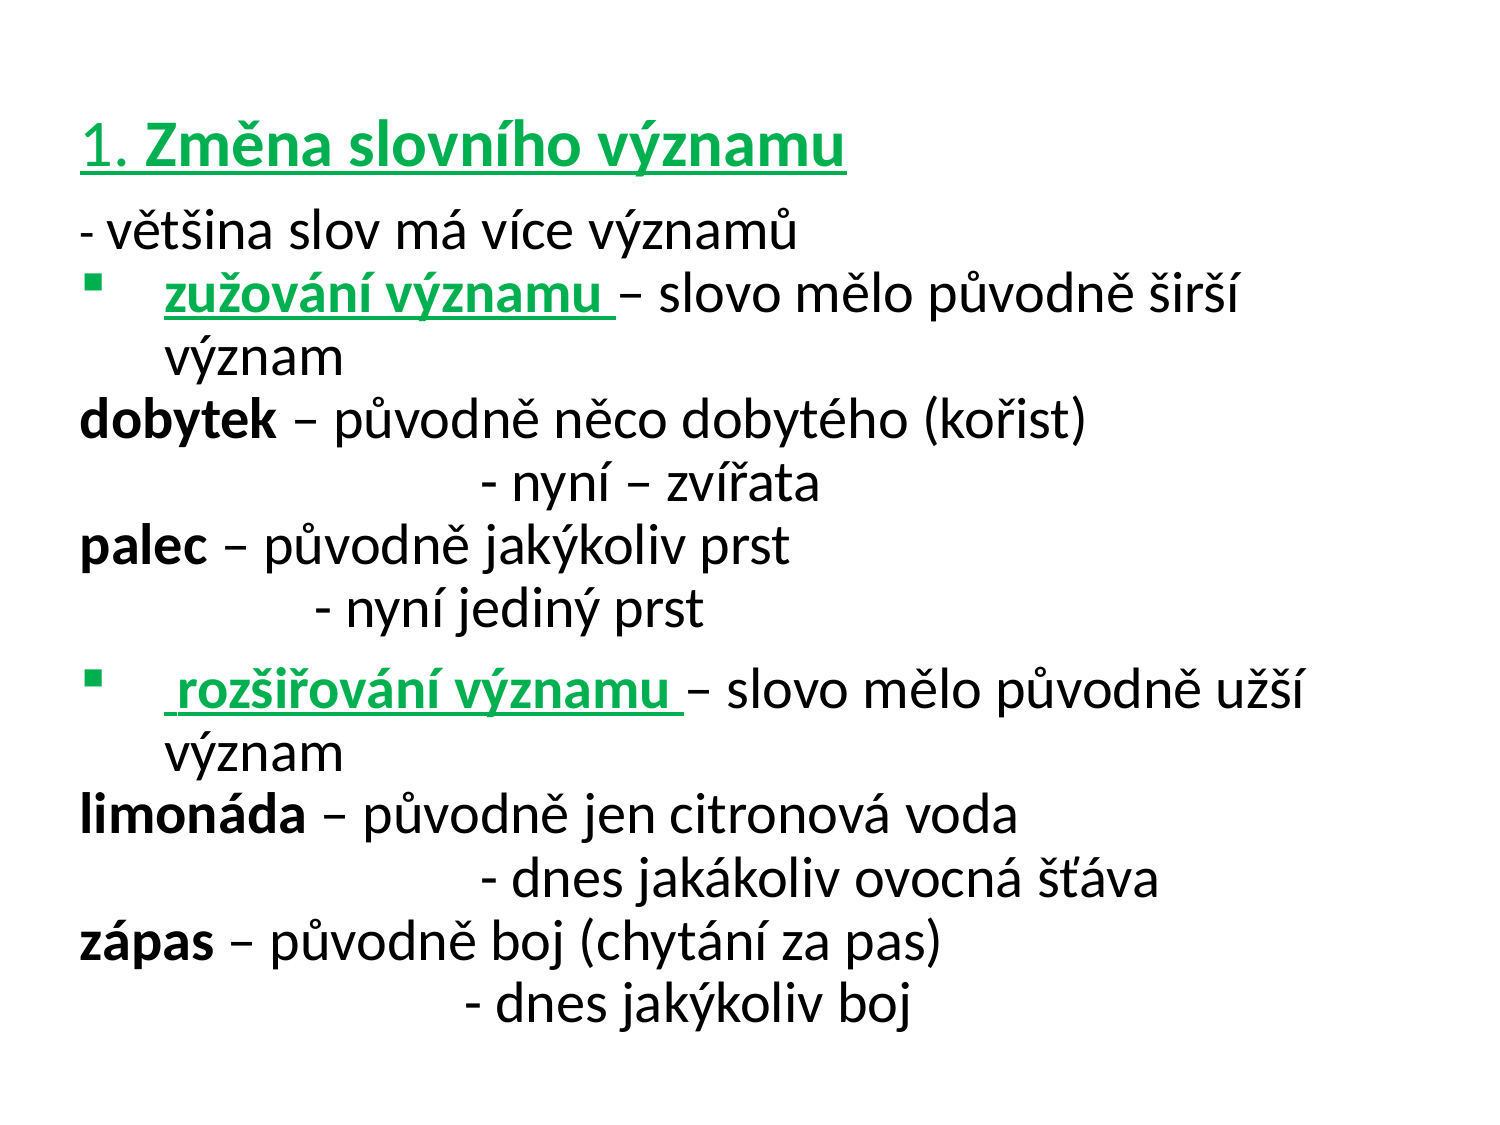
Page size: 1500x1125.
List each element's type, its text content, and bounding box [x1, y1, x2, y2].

list 1. Změna slovního významu - většina slov má více významů zužování významu – slovo mělo původně širší význam dobytek – původně něco dobytého (kořist) - nyní – zvířata palec – původně jakýkoliv prst - nyní jediný prst rozšiřování významu – slovo mělo původně užší význam limonáda – původně jen citronová voda - dnes jakákoliv ovocná šťáva zápas – původně boj (chytání za pas) - dnes jakýkoliv boj [64, 101, 1436, 1048]
